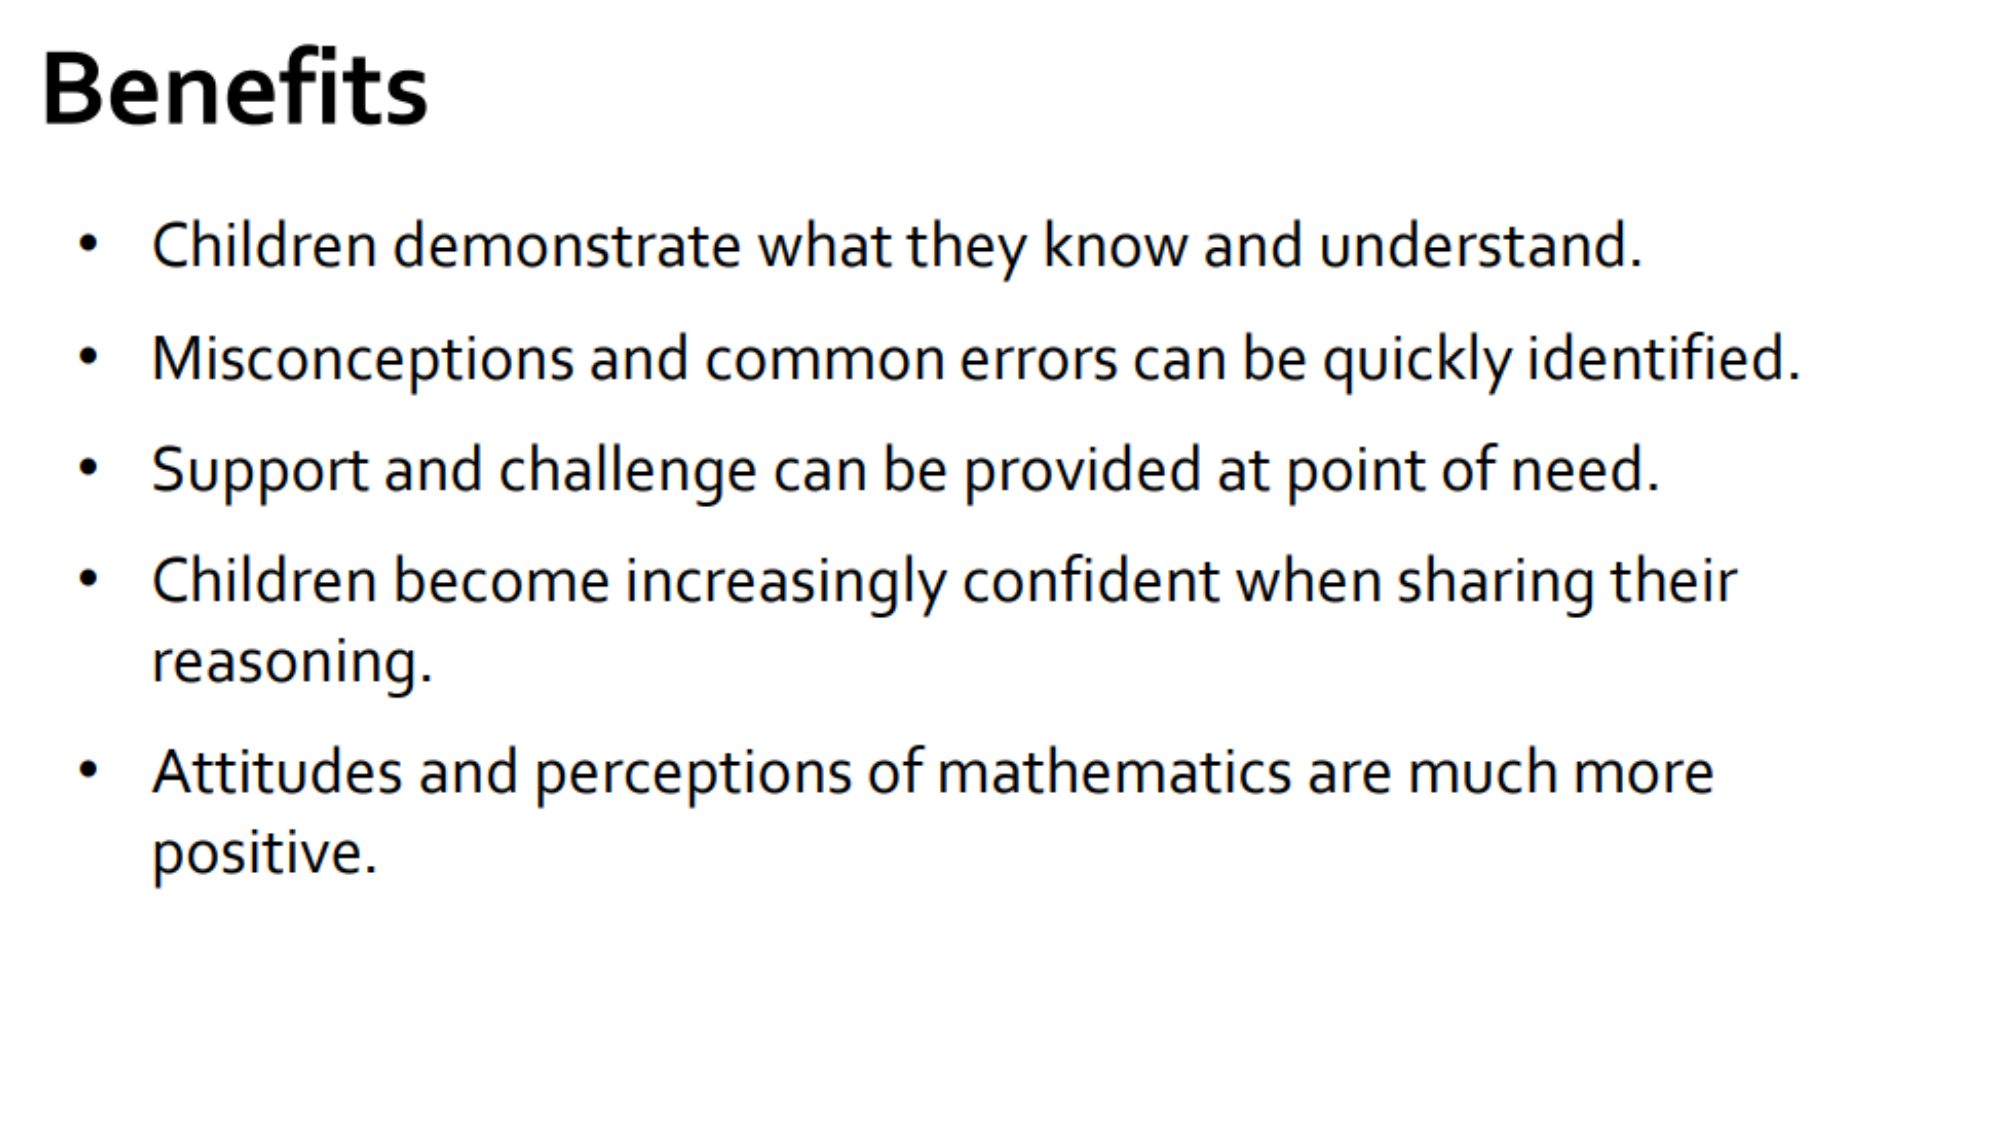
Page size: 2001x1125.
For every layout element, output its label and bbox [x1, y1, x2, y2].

picture [25, 28, 1927, 982]
